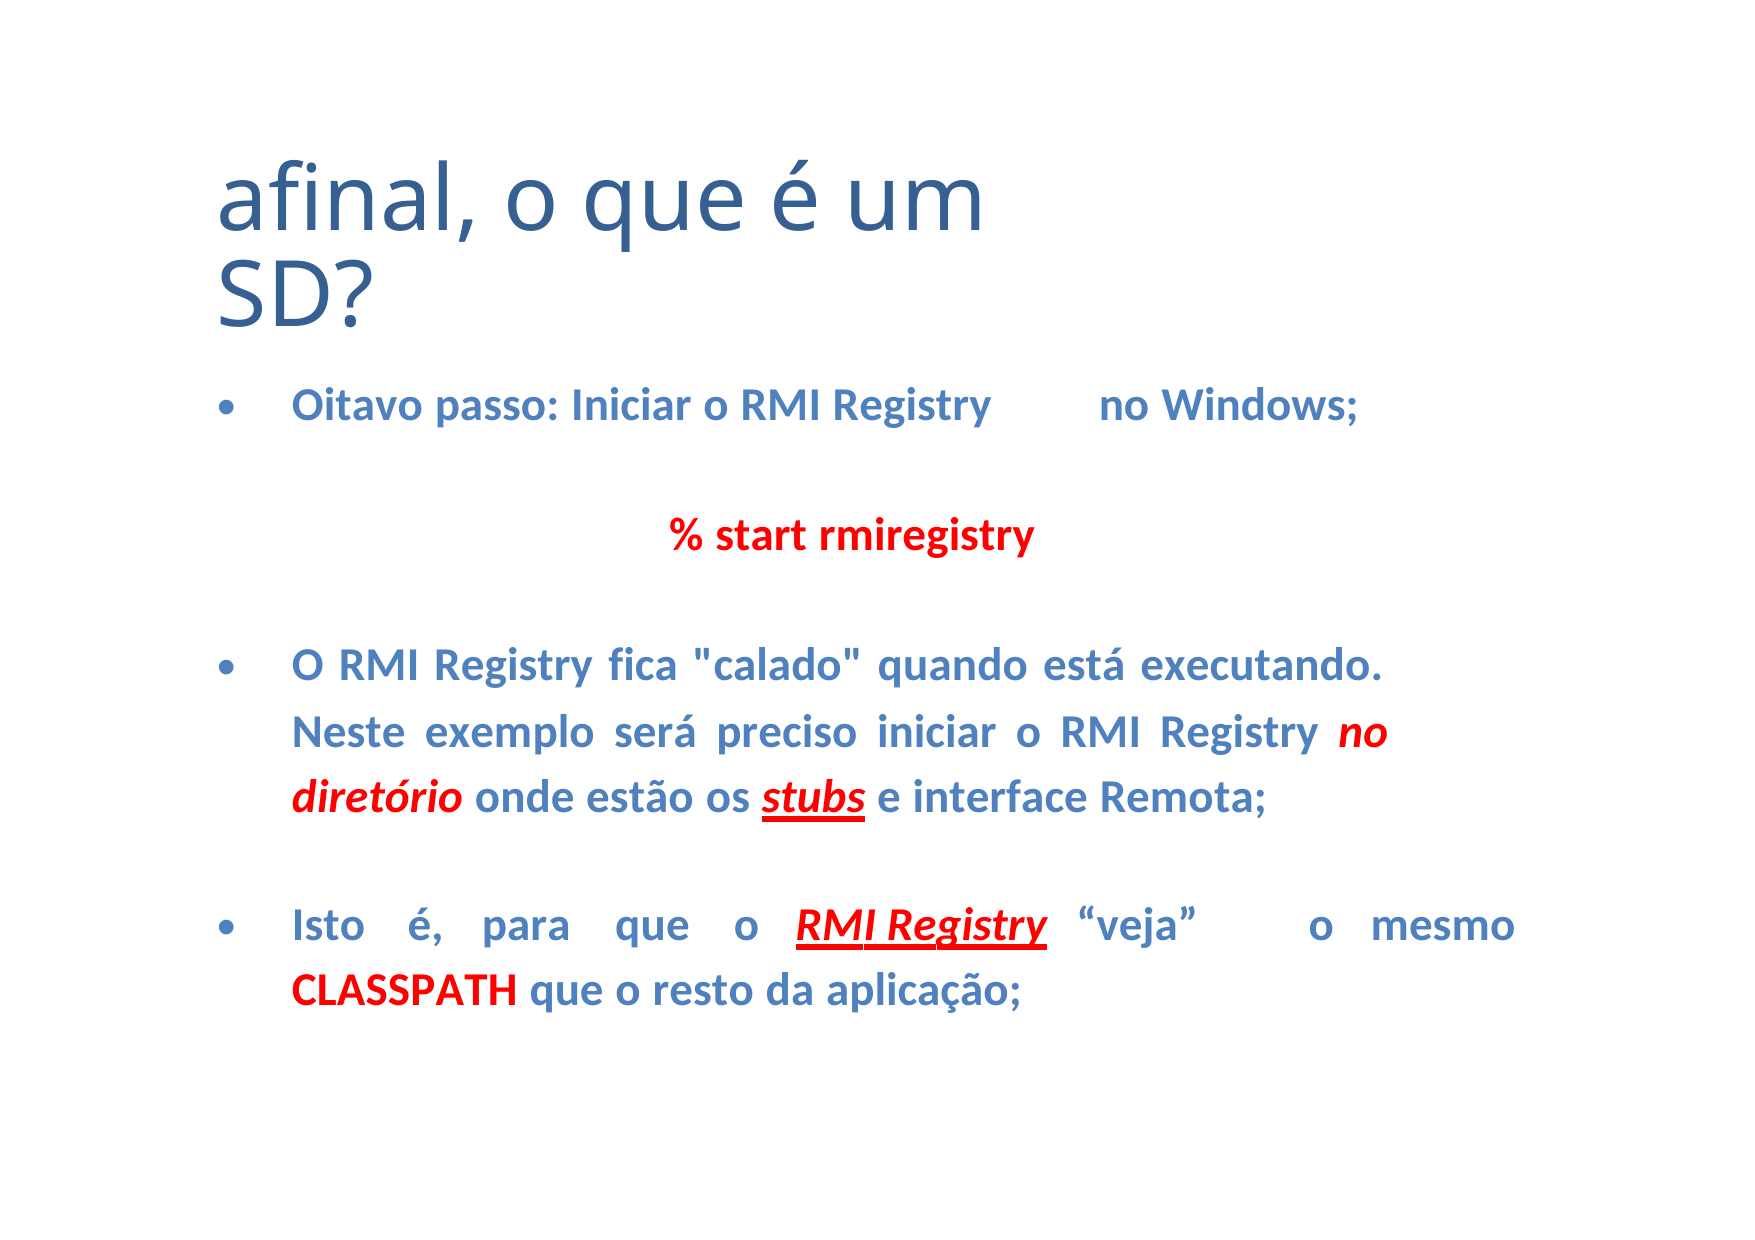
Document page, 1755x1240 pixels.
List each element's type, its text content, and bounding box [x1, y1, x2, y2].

text_box • [214, 638, 247, 698]
text_box O RMI Registry fica "calado" quando está executando. Neste exemplo será preciso iniciar o RMI Registry no diretório onde estão os stubs e interface Remota; [289, 642, 1548, 831]
text_box o [731, 902, 774, 961]
text_box no Windows; [1096, 382, 1407, 441]
text_box mesmo [1368, 902, 1547, 961]
text_box % start rmiregistry [667, 512, 1095, 571]
text_box • [214, 378, 247, 438]
text_box o [1306, 902, 1348, 961]
text_box afinal, o que é um SD? [214, 153, 1091, 250]
text_box é, [405, 902, 460, 961]
text_box [888, 922, 921, 948]
text_box Oitavo passo: Iniciar o RMI Registry [289, 382, 1096, 441]
text_box que [613, 902, 712, 961]
text_box CLASSPATH que o resto da aplicação; [289, 967, 1124, 1026]
text_box para [479, 902, 593, 961]
text_box • [214, 898, 247, 958]
text_box Isto [289, 902, 386, 961]
text_box RMI Registry “veja” [793, 902, 1287, 961]
